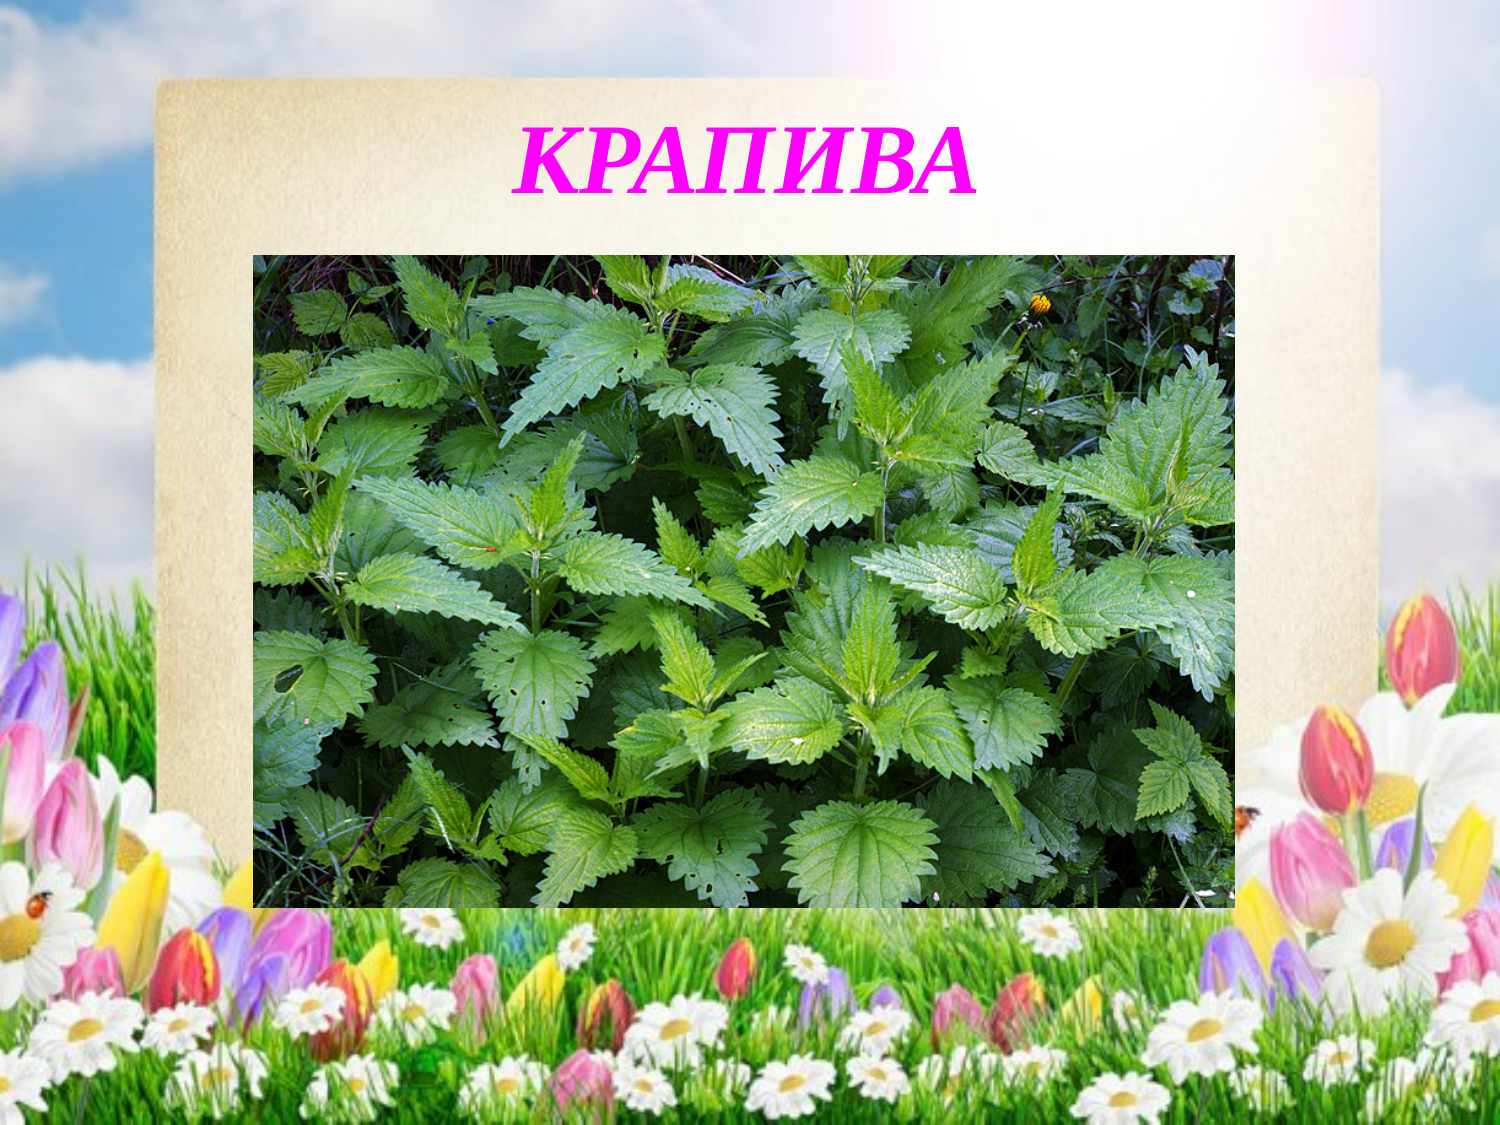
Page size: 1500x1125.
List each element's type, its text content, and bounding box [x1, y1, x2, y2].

picture [0, 0, 1500, 1125]
title Крапива [50, 75, 1475, 213]
